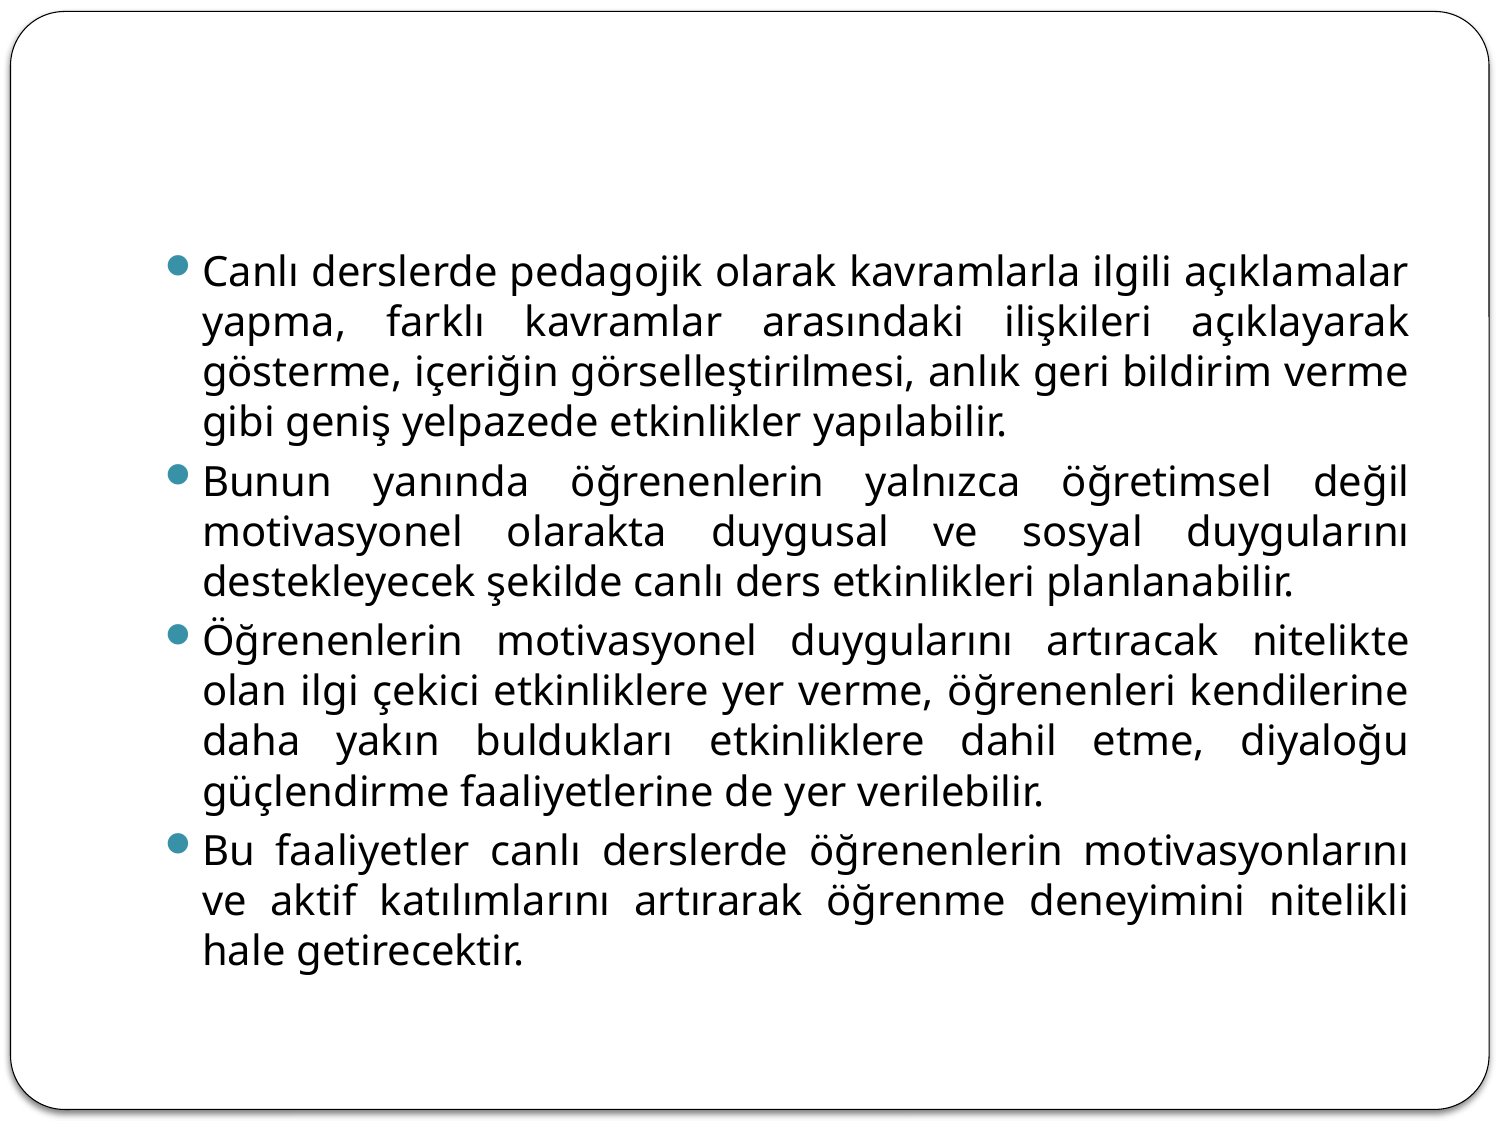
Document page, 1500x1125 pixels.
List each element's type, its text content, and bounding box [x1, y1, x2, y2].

list Canlı derslerde pedagojik olarak kavramlarla ilgili açıklamalar yapma, farklı kavramlar arasındaki ilişkileri açıklayarak gösterme, içeriğin görselleştirilmesi, anlık geri bildirim verme gibi geniş yelpazede etkinlikler yapılabilir. Bunun yanında öğrenenlerin yalnızca öğretimsel değil motivasyonel olarakta duygusal ve sosyal duygularını destekleyecek şekilde canlı ders etkinlikleri planlanabilir. Öğrenenlerin motivasyonel duygularını artıracak nitelikte olan ilgi çekici etkinliklere yer verme, öğrenenleri kendilerine daha yakın buldukları etkinliklere dahil etme, diyaloğu güçlendirme faaliyetlerine de yer verilebilir. Bu faaliyetler canlı derslerde öğrenenlerin motivasyonlarını ve aktif katılımlarını artırarak öğrenme deneyimini nitelikli hale getirecektir. [150, 237, 1425, 988]
